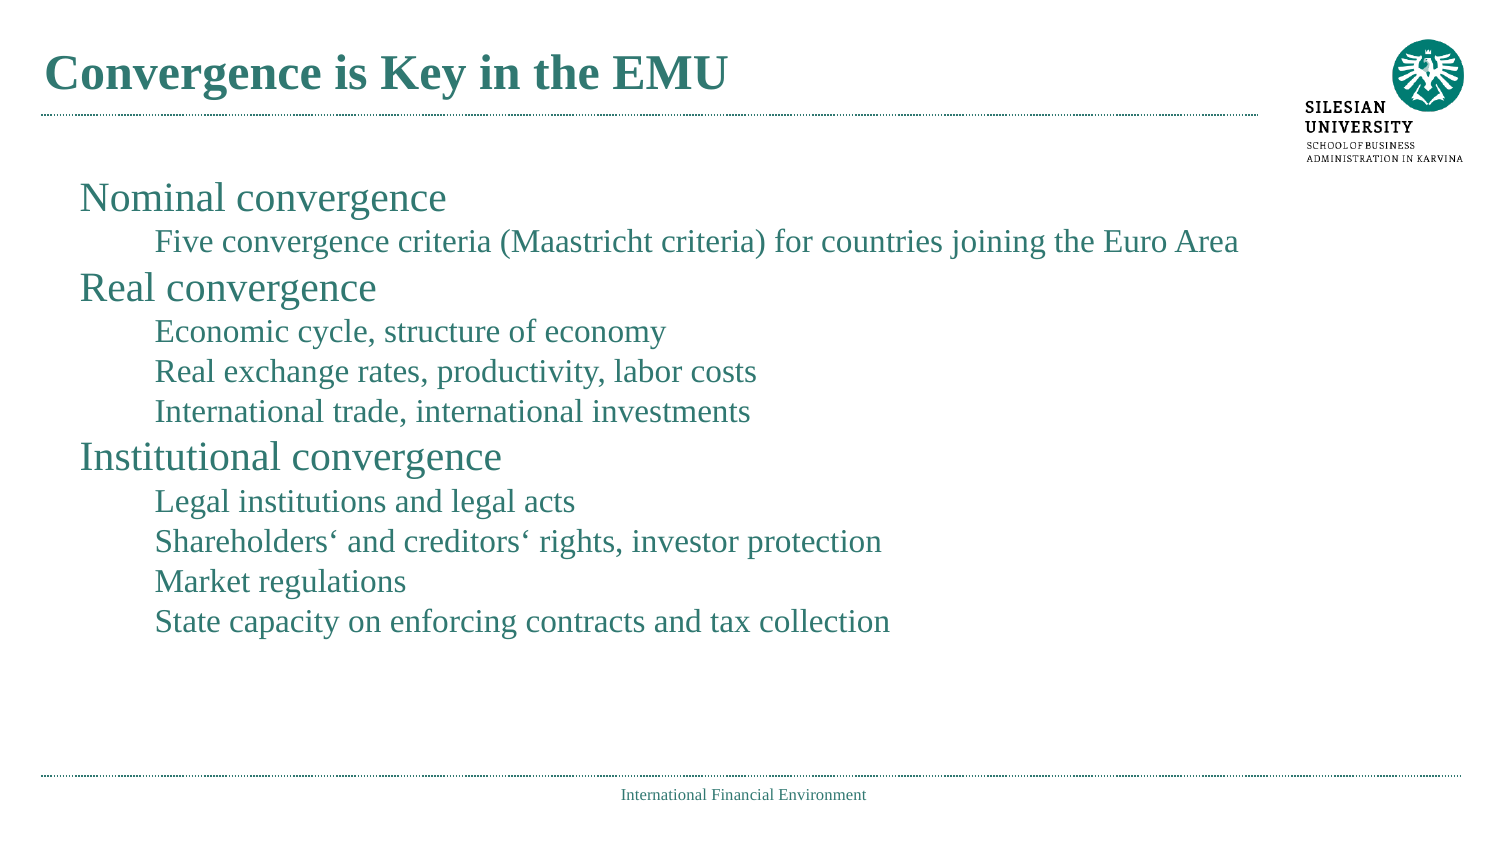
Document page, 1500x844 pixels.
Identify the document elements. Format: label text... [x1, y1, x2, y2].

picture [1304, 39, 1464, 163]
text_box International Financial Environment [336, 776, 1152, 811]
title Convergence is Key in the EMU [29, 32, 1046, 116]
text_box [1291, 30, 1484, 176]
list Nominal convergence Five convergence criteria (Maastricht criteria) for countries joining the Euro Area Real convergence Economic cycle, structure of economy Real exchange rates, productivity, labor costs International trade, international investments Institutional convergence Legal institutions and legal acts Shareholders‘ and creditors‘ rights, investor protection Market regulations State capacity on enforcing contracts and tax collection [64, 161, 1436, 399]
